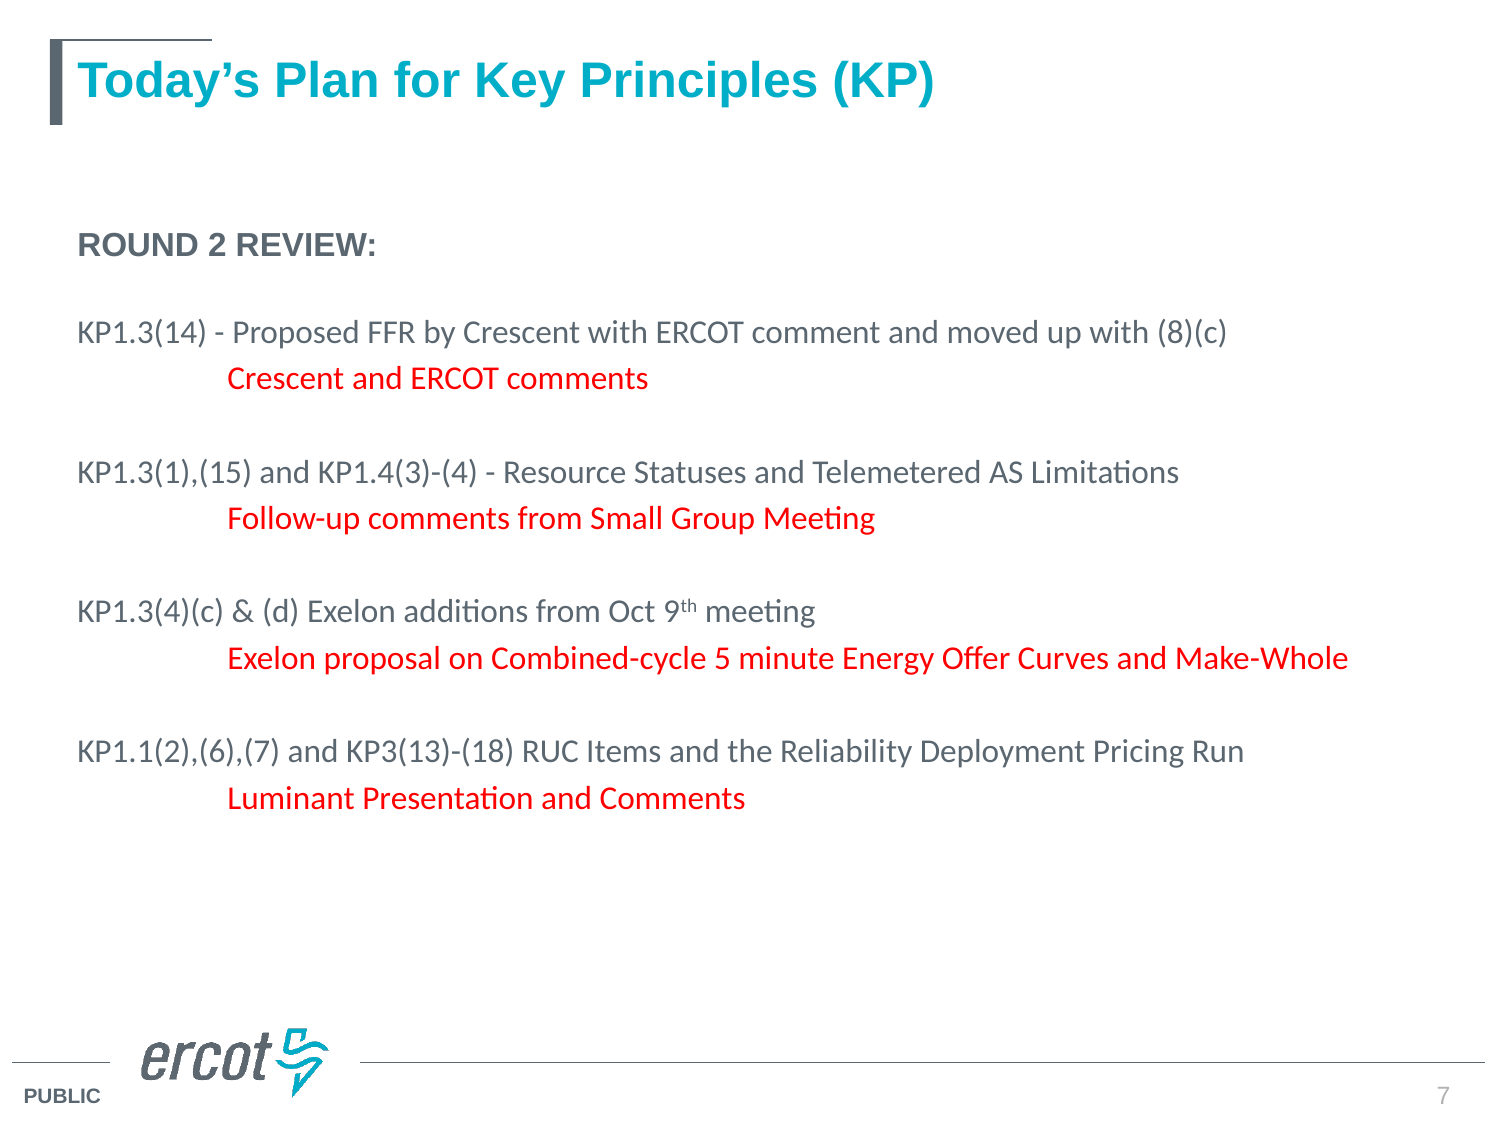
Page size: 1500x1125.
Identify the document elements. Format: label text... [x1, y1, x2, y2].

title Today’s Plan for Key Principles (KP) [62, 39, 1450, 125]
slide_number 7 [1400, 1076, 1488, 1113]
list ROUND 2 REVIEW: KP1.3(14) - Proposed FFR by Crescent with ERCOT comment and moved up with (8)(c) Crescent and ERCOT comments KP1.3(1),(15) and KP1.4(3)-(4) - Resource Statuses and Telemetered AS Limitations Follow-up comments from Small Group Meeting KP1.3(4)(c) & (d) Exelon additions from Oct 9th meeting Exelon proposal on Combined-cycle 5 minute Energy Offer Curves and Make-Whole KP1.1(2),(6),(7) and KP3(13)-(18) RUC Items and the Reliability Deployment Pricing Run Luminant Presentation and Comments [62, 137, 1463, 1013]
picture [137, 1024, 332, 1100]
